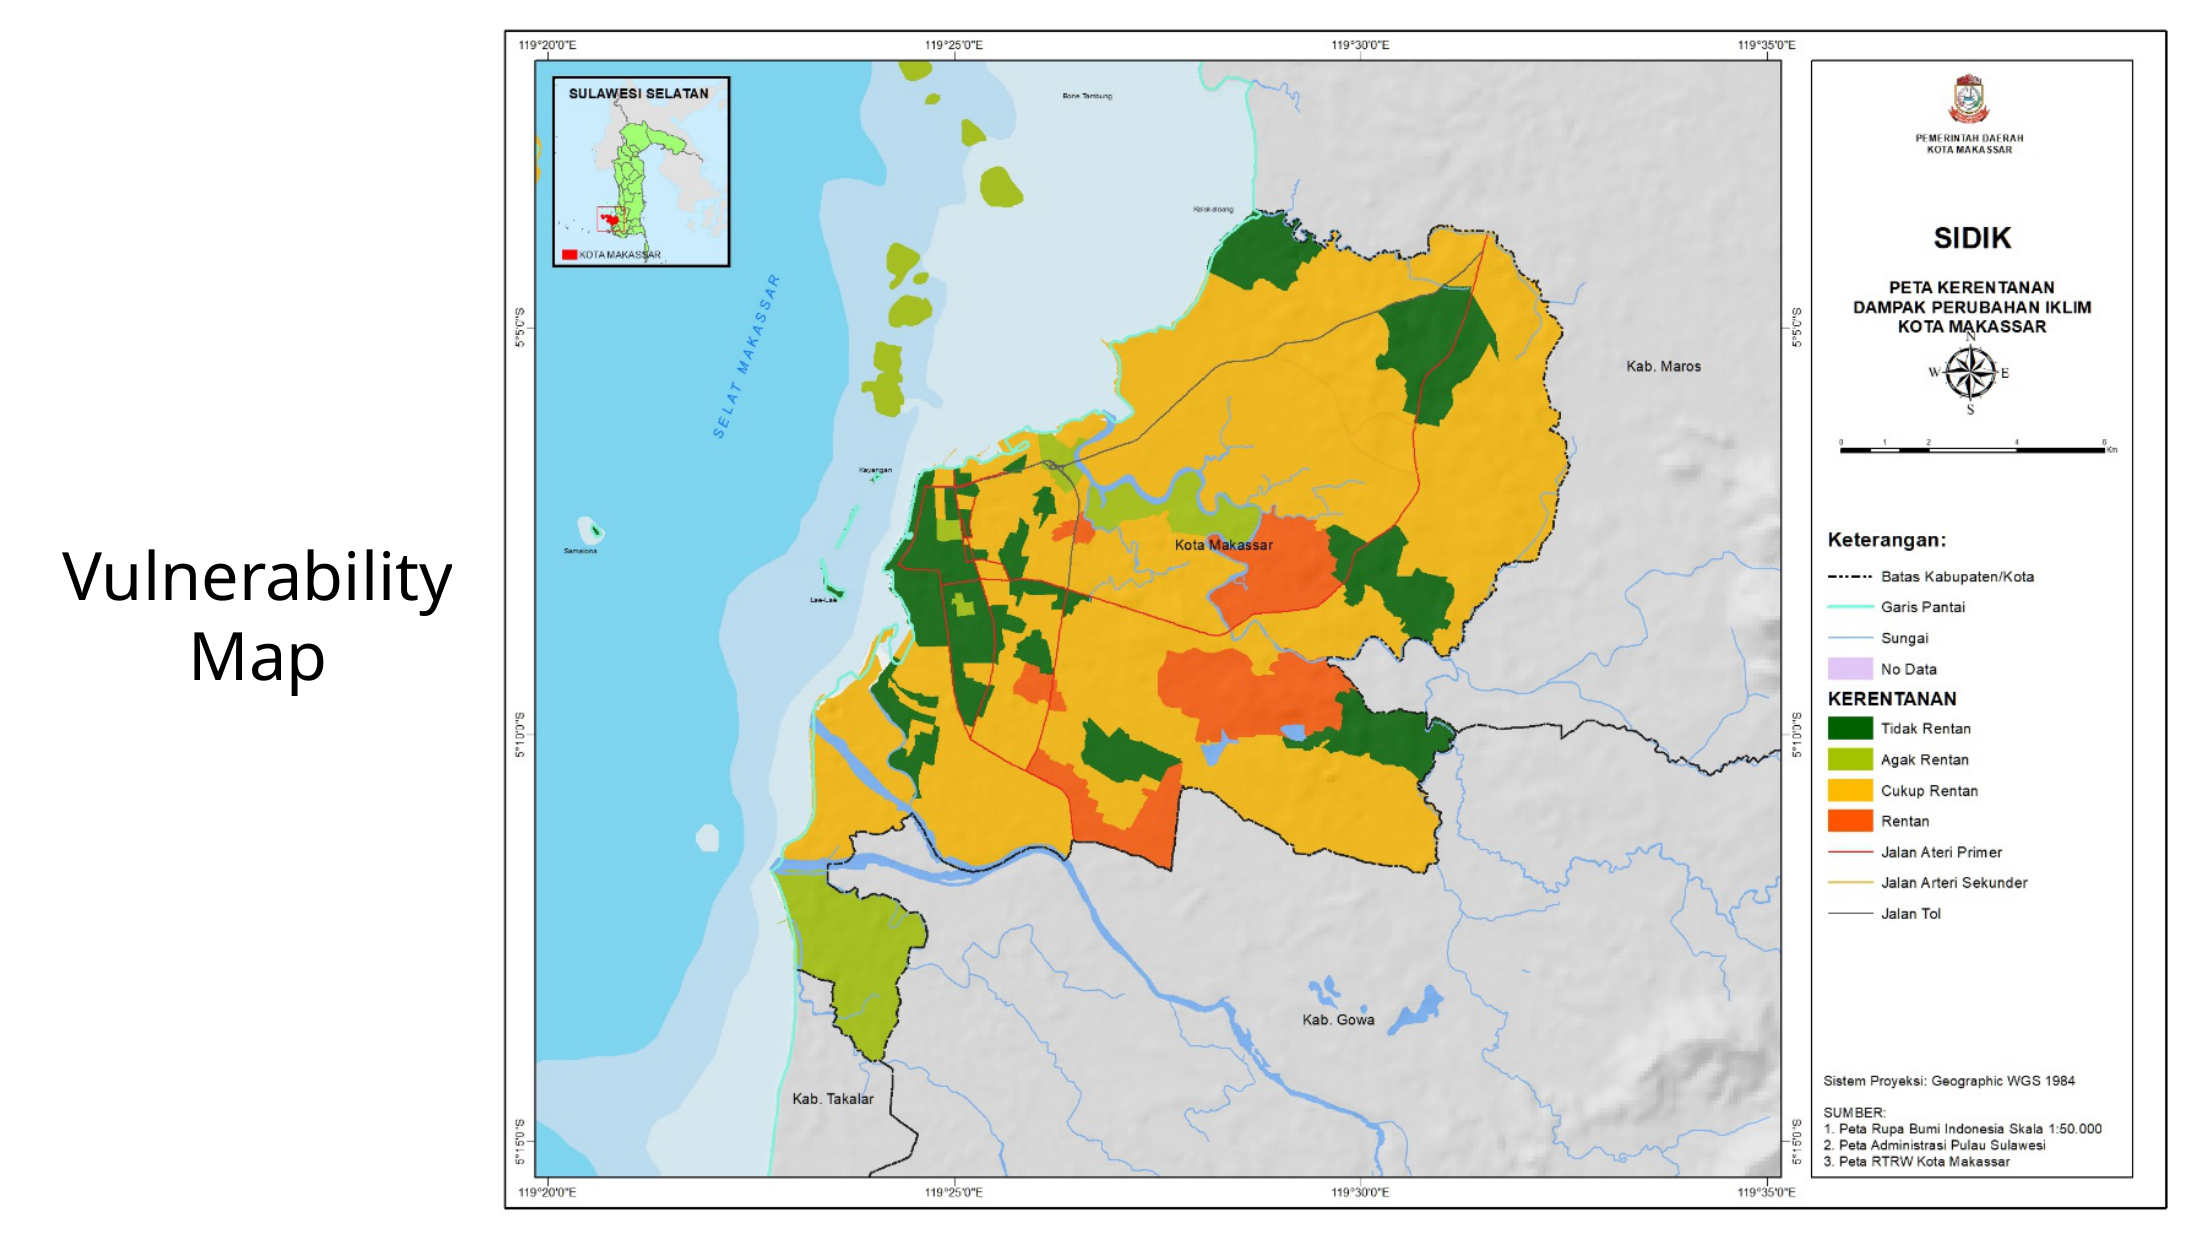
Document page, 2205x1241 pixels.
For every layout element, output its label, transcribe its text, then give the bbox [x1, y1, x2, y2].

picture [451, 0, 2203, 1240]
list Vulnerability Map [52, 533, 445, 696]
